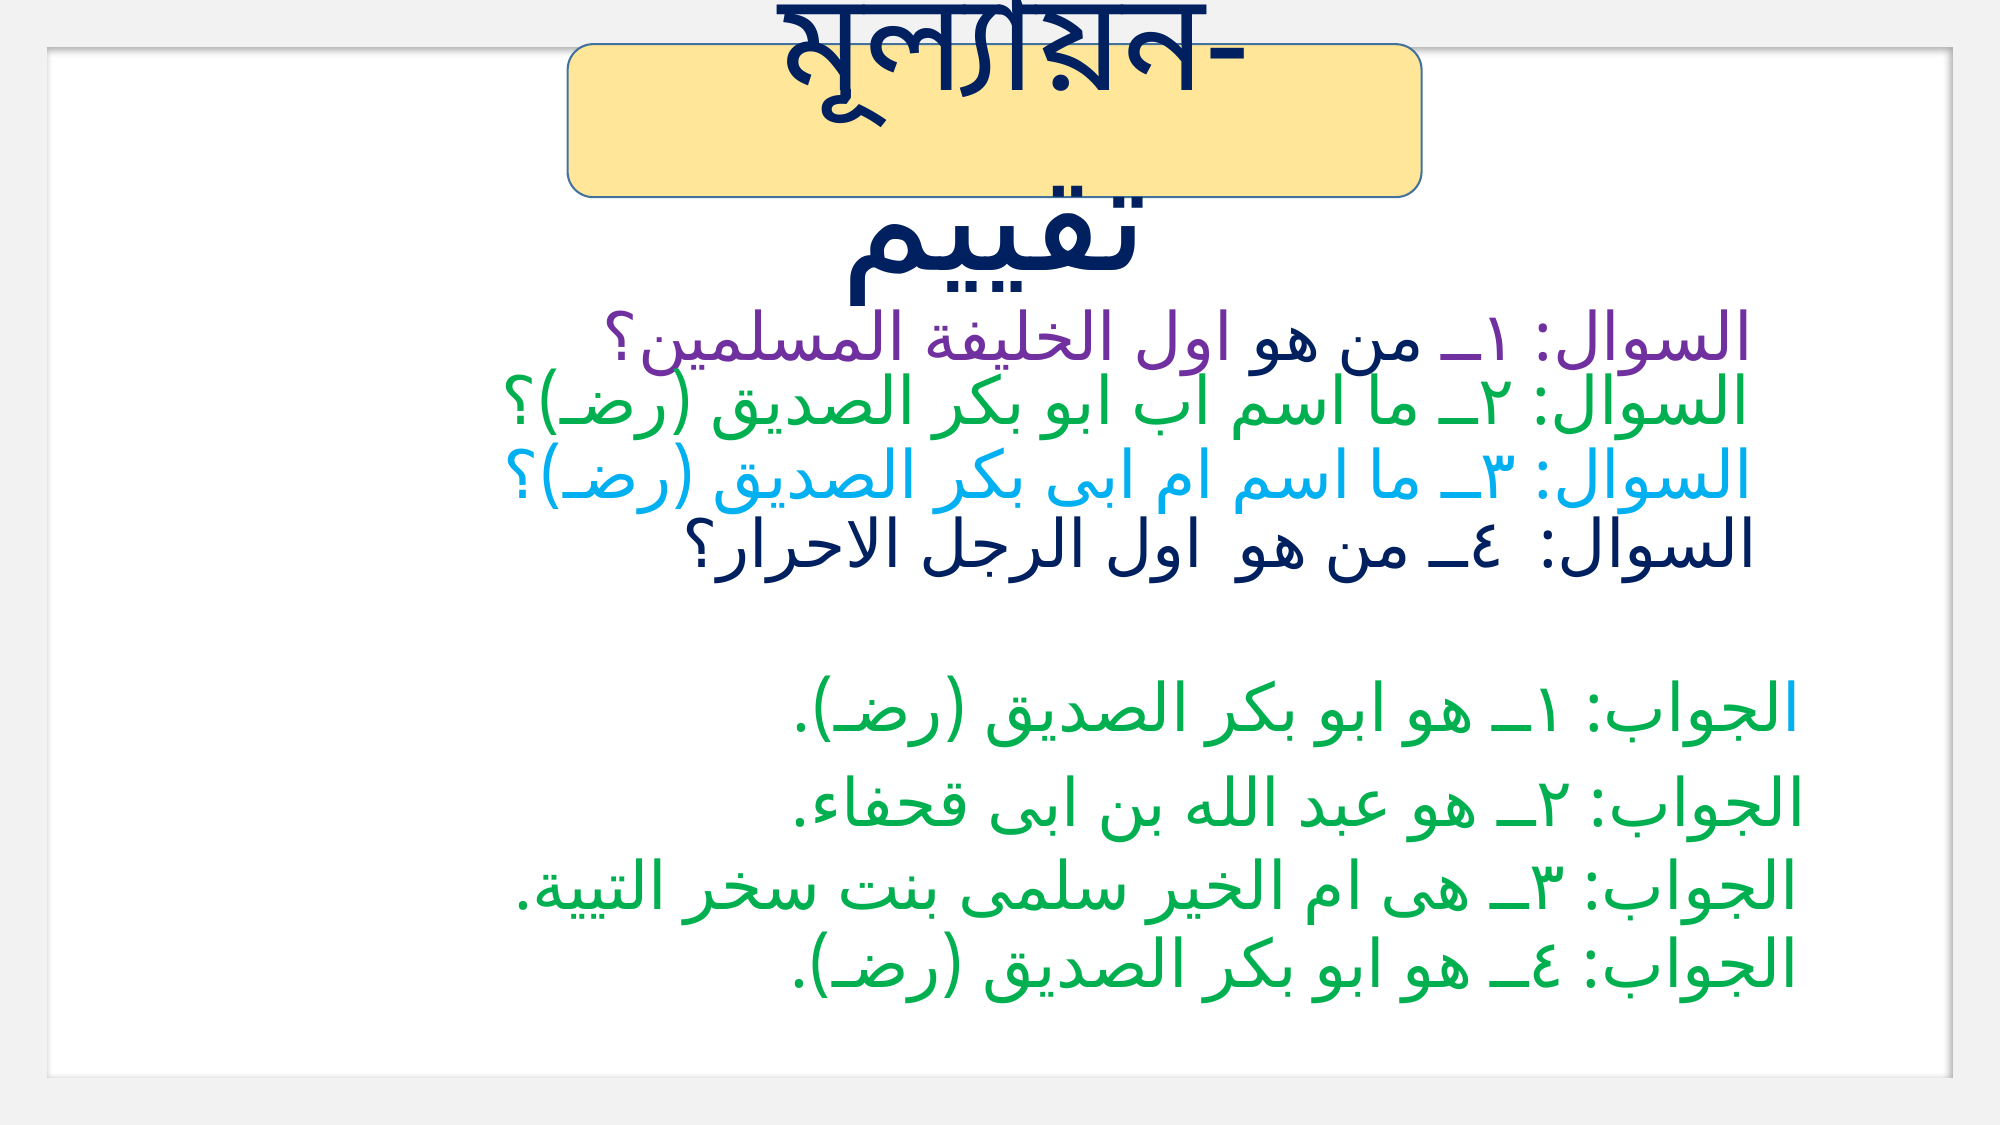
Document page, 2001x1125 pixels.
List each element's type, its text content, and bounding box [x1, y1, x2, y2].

text_box الجواب: ١ــ هو ابو بكر الصديق (رضـ). [242, 657, 1817, 753]
text_box السوال: ٢ــ ما اسم اب ابو بكر الصديق (رضـ)؟ [295, 350, 1766, 424]
text_box মূল্যায়ন- تقييم [566, 43, 1423, 199]
text_box السوال: ٣ــ ما اسم ام ابى بكر الصديق (رضـ)؟ [281, 424, 1768, 520]
text_box الجواب: ٣ــ هى ام الخير سلمى بنت سخر التيية. [376, 835, 1814, 913]
text_box السوال: ٤ــ من هو اول الرجل الاحرار؟ [634, 493, 1773, 589]
text_box الجواب: ٢ــ هو عبد الله بن ابى قحفاء. [283, 752, 1821, 847]
text_box السوال: ١ــ من هو اول الخليفة المسلمين؟ [279, 286, 1768, 381]
text_box الجواب: ٤ــ هو ابو بكر الصديق (رضـ). [299, 913, 1814, 1009]
text_box [0, 0, 2000, 1125]
